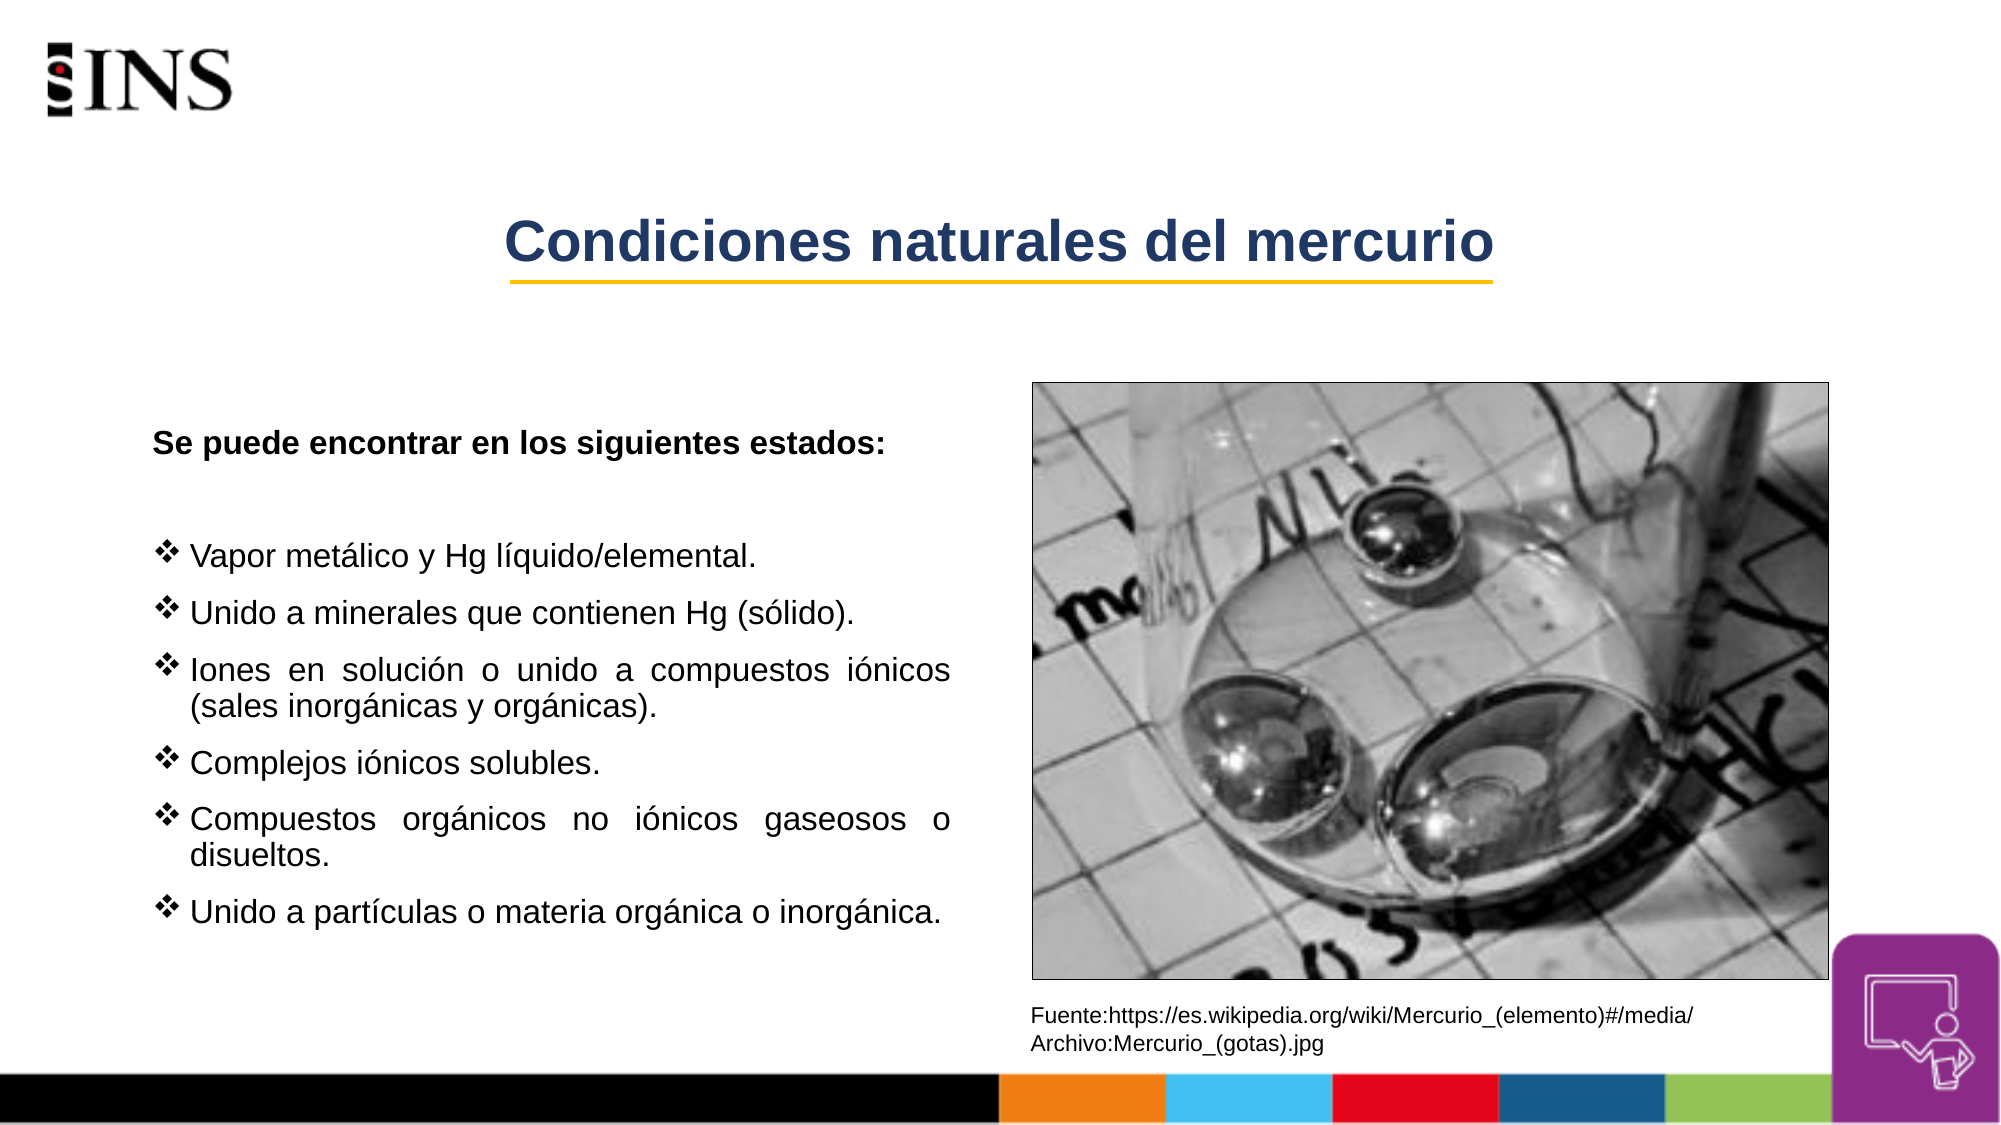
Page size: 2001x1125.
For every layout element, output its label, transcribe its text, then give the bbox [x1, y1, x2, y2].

picture [0, 0, 2001, 1125]
text_box Fuente:https://es.wikipedia.org/wiki/Mercurio_(elemento)#/media/Archivo:Mercurio_(gotas).jpg [1015, 993, 1829, 1064]
title Condiciones naturales del mercurio [137, 128, 1863, 356]
list Se puede encontrar en los siguientes estados: Vapor metálico y Hg líquido/elemental. Unido a minerales que contienen Hg (sólido). Iones en solución o unido a compuestos iónicos (sales inorgánicas y orgánicas). Complejos iónicos solubles. Compuestos orgánicos no iónicos gaseosos o disueltos. Unido a partículas o materia orgánica o inorgánica. [137, 418, 968, 944]
